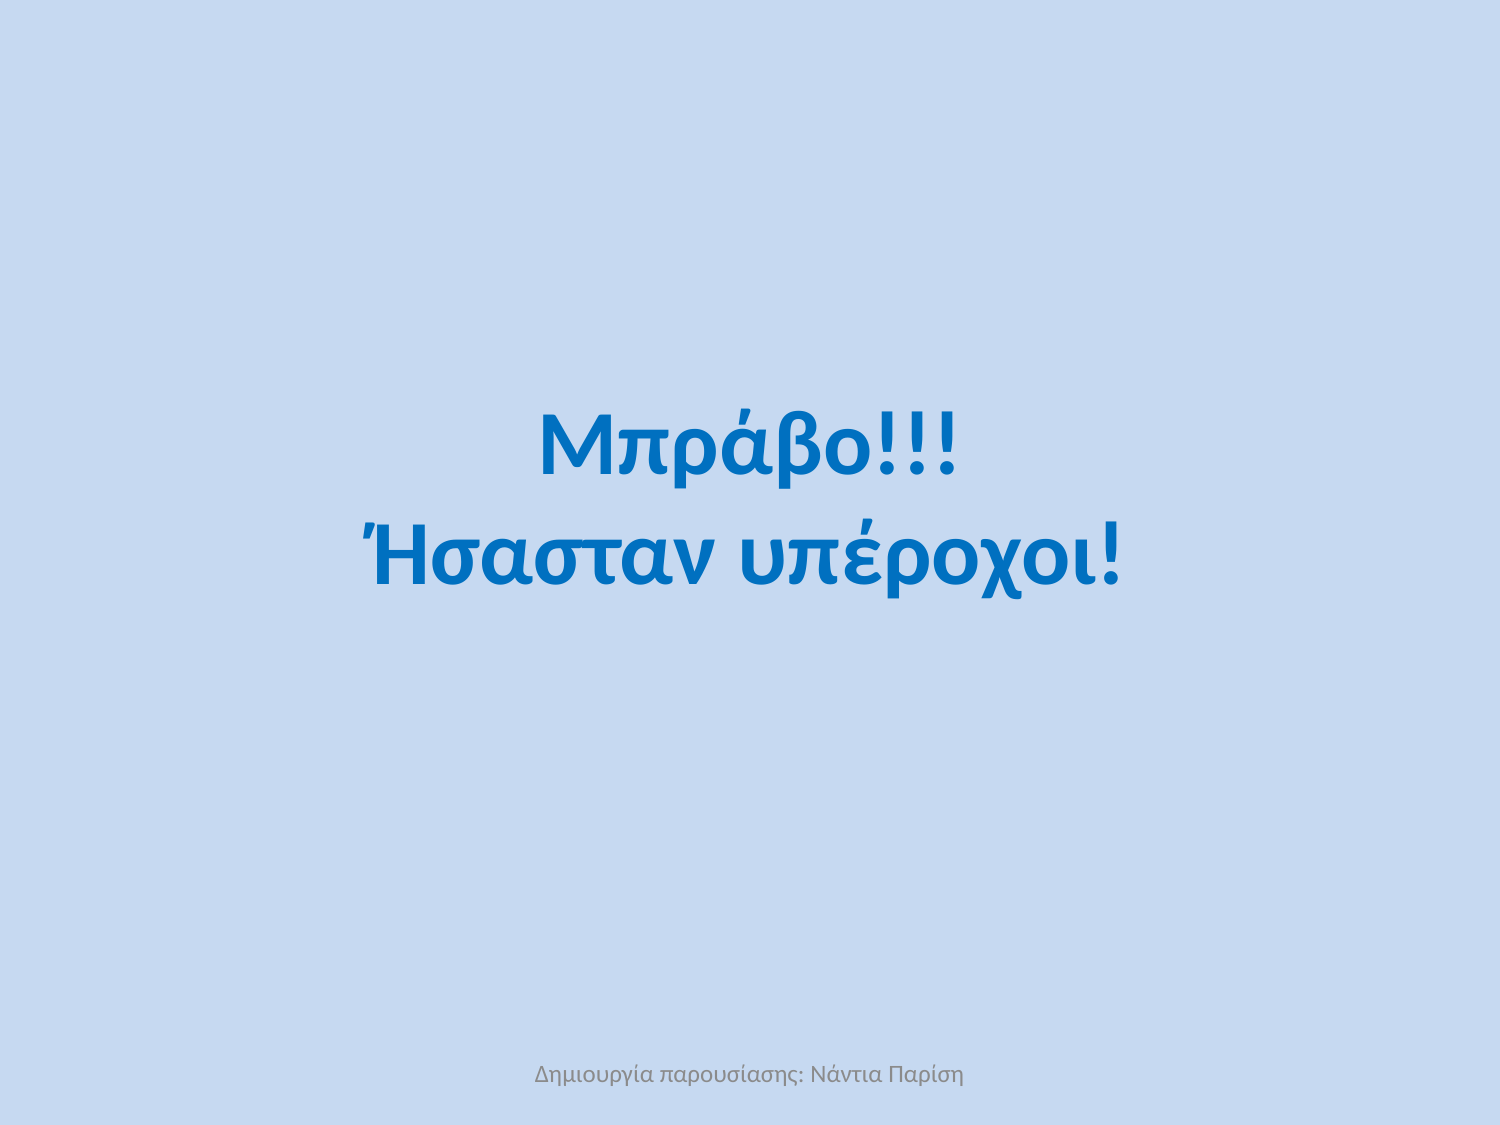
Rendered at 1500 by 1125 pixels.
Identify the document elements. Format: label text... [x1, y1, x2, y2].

title Μπράβο!!! Ήσασταν υπέροχοι! [75, 45, 1425, 941]
footer Δημιουργία παρουσίασης: Νάντια Παρίση [512, 1042, 988, 1103]
